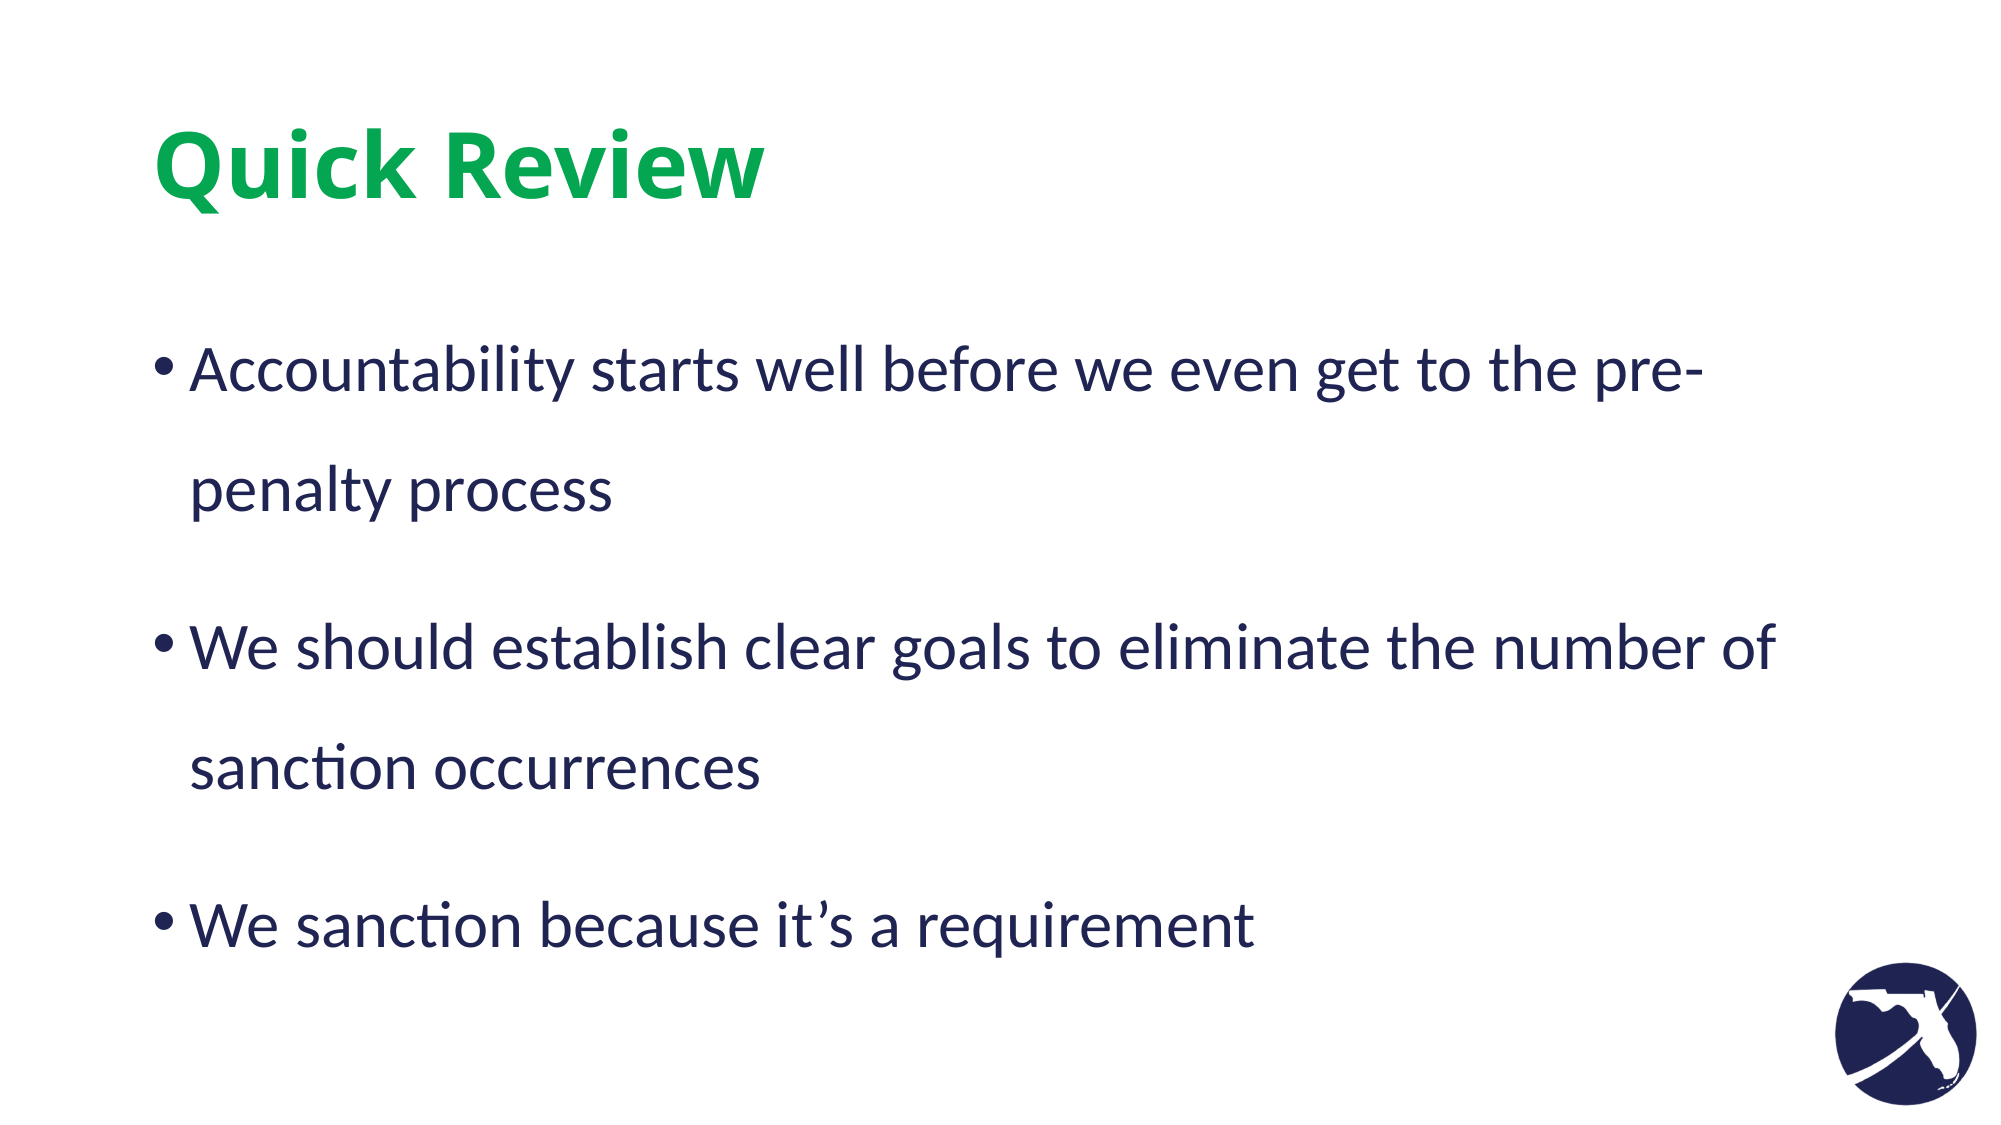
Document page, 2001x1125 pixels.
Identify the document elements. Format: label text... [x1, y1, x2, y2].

title Quick Review [137, 59, 1863, 277]
picture [1834, 961, 1979, 1109]
list Accountability starts well before we even get to the pre-penalty process We should establish clear goals to eliminate the number of sanction occurrences We sanction because it’s a requirement [137, 277, 1863, 1020]
